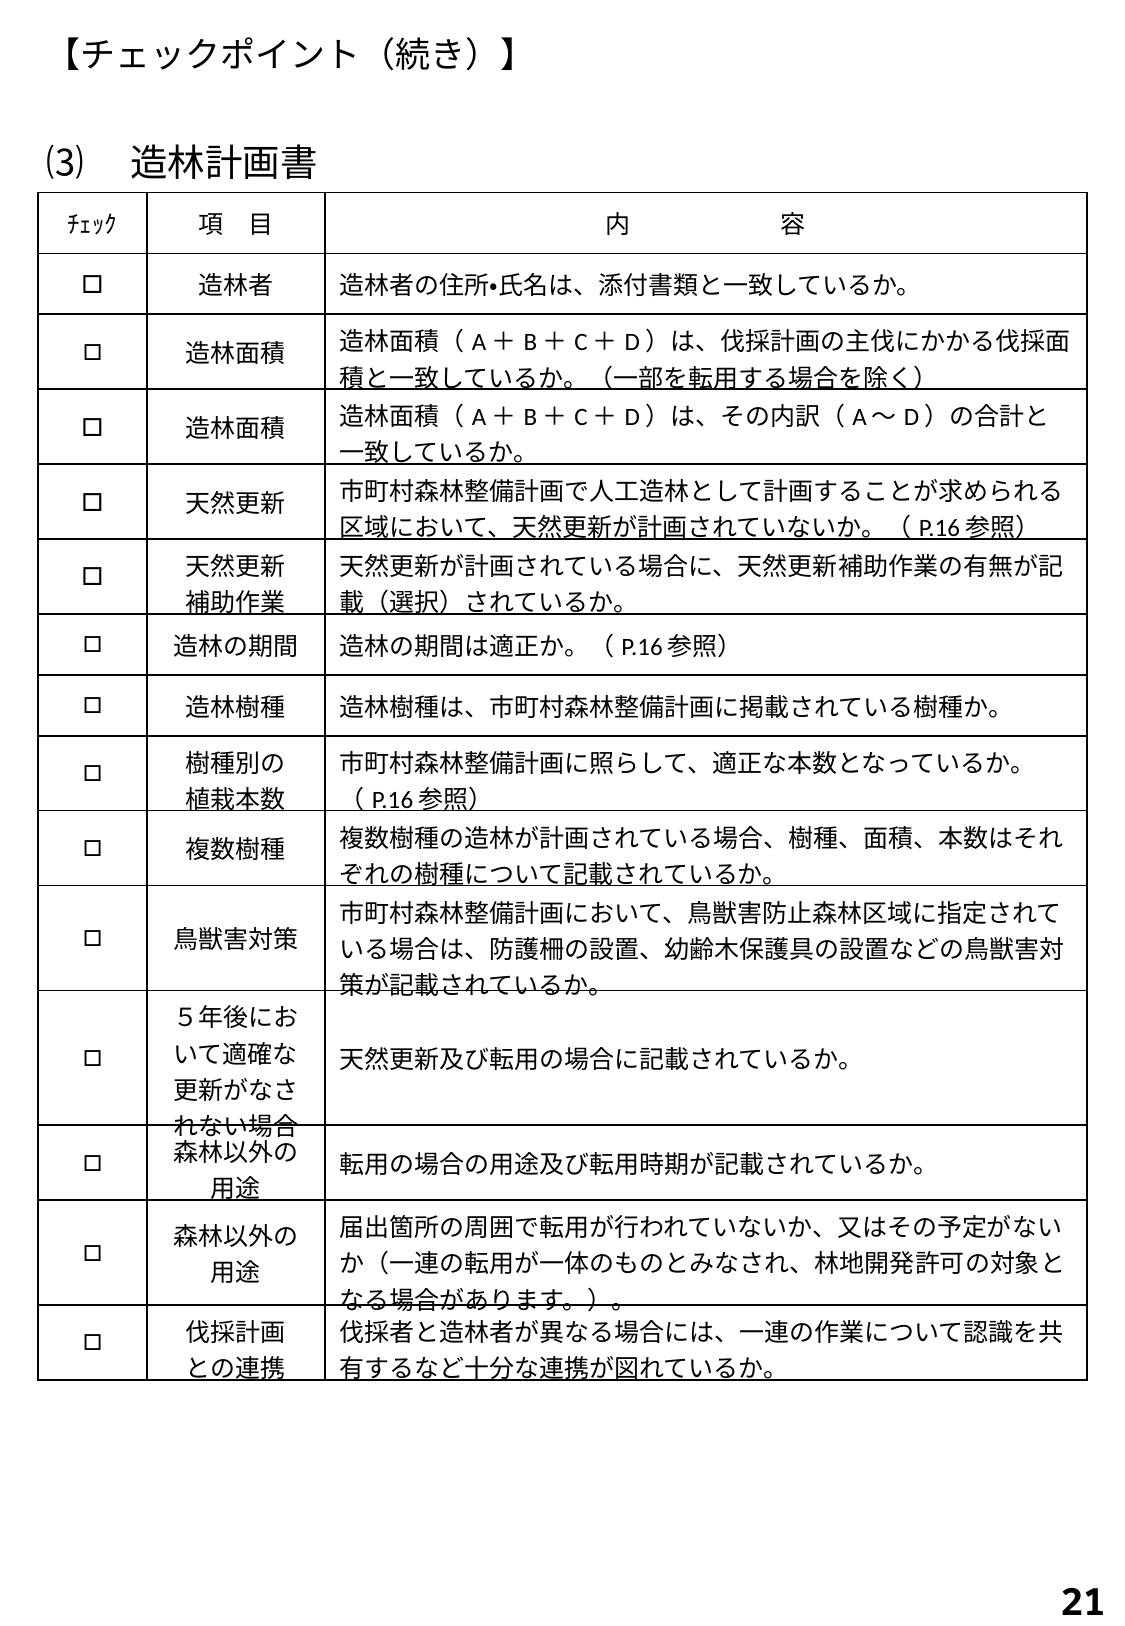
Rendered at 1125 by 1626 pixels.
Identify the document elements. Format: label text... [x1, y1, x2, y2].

table_cell □ [39, 991, 146, 1124]
table_cell 森林以外の用途 [148, 1201, 324, 1304]
table_cell 造林の期間 [148, 615, 324, 674]
table_cell 造林の期間は適正か。（P.16参照） [326, 615, 1086, 674]
table_cell □ [39, 615, 146, 674]
table_cell □ [39, 315, 146, 388]
table_cell 造林者 [148, 254, 324, 313]
table_cell □ [39, 886, 146, 990]
table_cell 天然更新及び転用の場合に記載されているか。 [326, 991, 1086, 1124]
table_cell □ [39, 811, 146, 885]
table_cell 届出箇所の周囲で転用が行われていないか、又はその予定がないか（一連の転用が一体のものとみなされ、林地開発許可の対象となる場合があります。）。 [326, 1201, 1086, 1304]
table_cell 天然更新 [148, 465, 324, 538]
table_cell 伐採計画 との連携 [148, 1306, 324, 1379]
title 【チェックポイント（続き）】 [30, 23, 1001, 85]
table_cell 造林面積 [148, 315, 324, 388]
table_cell □ [39, 1201, 146, 1304]
table_cell 市町村森林整備計画で人工造林として計画することが求められる区域において、天然更新が計画されていないか。（P.16参照） [326, 465, 1086, 538]
text_box 21 [1045, 1570, 1125, 1625]
table_cell □ [39, 465, 146, 538]
table_cell 天然更新が計画されている場合に、天然更新補助作業の有無が記載（選択）されているか。 [326, 540, 1086, 613]
table_cell □ [39, 254, 146, 313]
table_cell 市町村森林整備計画に照らして、適正な本数となっているか。（P.16参照） [326, 737, 1086, 810]
table_cell 転用の場合の用途及び転用時期が記載されているか。 [326, 1126, 1086, 1199]
table_header ﾁｪｯｸ [39, 193, 146, 253]
table_cell 造林面積 [148, 390, 324, 463]
table_cell □ [39, 1306, 146, 1379]
table_cell 鳥獣害対策 [148, 886, 324, 990]
table_cell 市町村森林整備計画において、鳥獣害防止森林区域に指定されている場合は、防護柵の設置、幼齢木保護具の設置などの鳥獣害対策が記載されているか。 [326, 886, 1086, 990]
table_cell □ [39, 1126, 146, 1199]
table_cell 森林以外の用途 [148, 1126, 324, 1199]
table_cell 造林樹種 [148, 676, 324, 735]
table_header 項 目 [148, 193, 324, 253]
table_cell 複数樹種の造林が計画されている場合、樹種、面積、本数はそれぞれの樹種について記載されているか。 [326, 811, 1086, 885]
table_cell 造林面積（A＋B＋C＋D）は、伐採計画の主伐にかかる伐採面積と一致しているか。（一部を転用する場合を除く） [326, 315, 1086, 388]
table_cell 造林者の住所・氏名は、添付書類と一致しているか。 [326, 254, 1086, 313]
table_cell 造林面積（A＋B＋C＋D）は、その内訳（A～D）の合計と一致しているか。 [326, 390, 1086, 463]
text_box ⑶ 造林計画書 [31, 131, 477, 192]
table_cell □ [39, 676, 146, 735]
table_cell ５年後において適確な更新がなされない場合 [148, 991, 324, 1124]
table_cell 樹種別の 植栽本数 [148, 737, 324, 810]
table_cell 造林樹種は、市町村森林整備計画に掲載されている樹種か。 [326, 676, 1086, 735]
table_cell □ [39, 390, 146, 463]
table_cell □ [39, 737, 146, 810]
table_cell 伐採者と造林者が異なる場合には、一連の作業について認識を共有するなど十分な連携が図れているか。 [326, 1306, 1086, 1379]
table_cell □ [39, 540, 146, 613]
table_cell 天然更新 補助作業 [148, 540, 324, 613]
table_cell 複数樹種 [148, 811, 324, 885]
table_header 内 容 [326, 193, 1086, 253]
